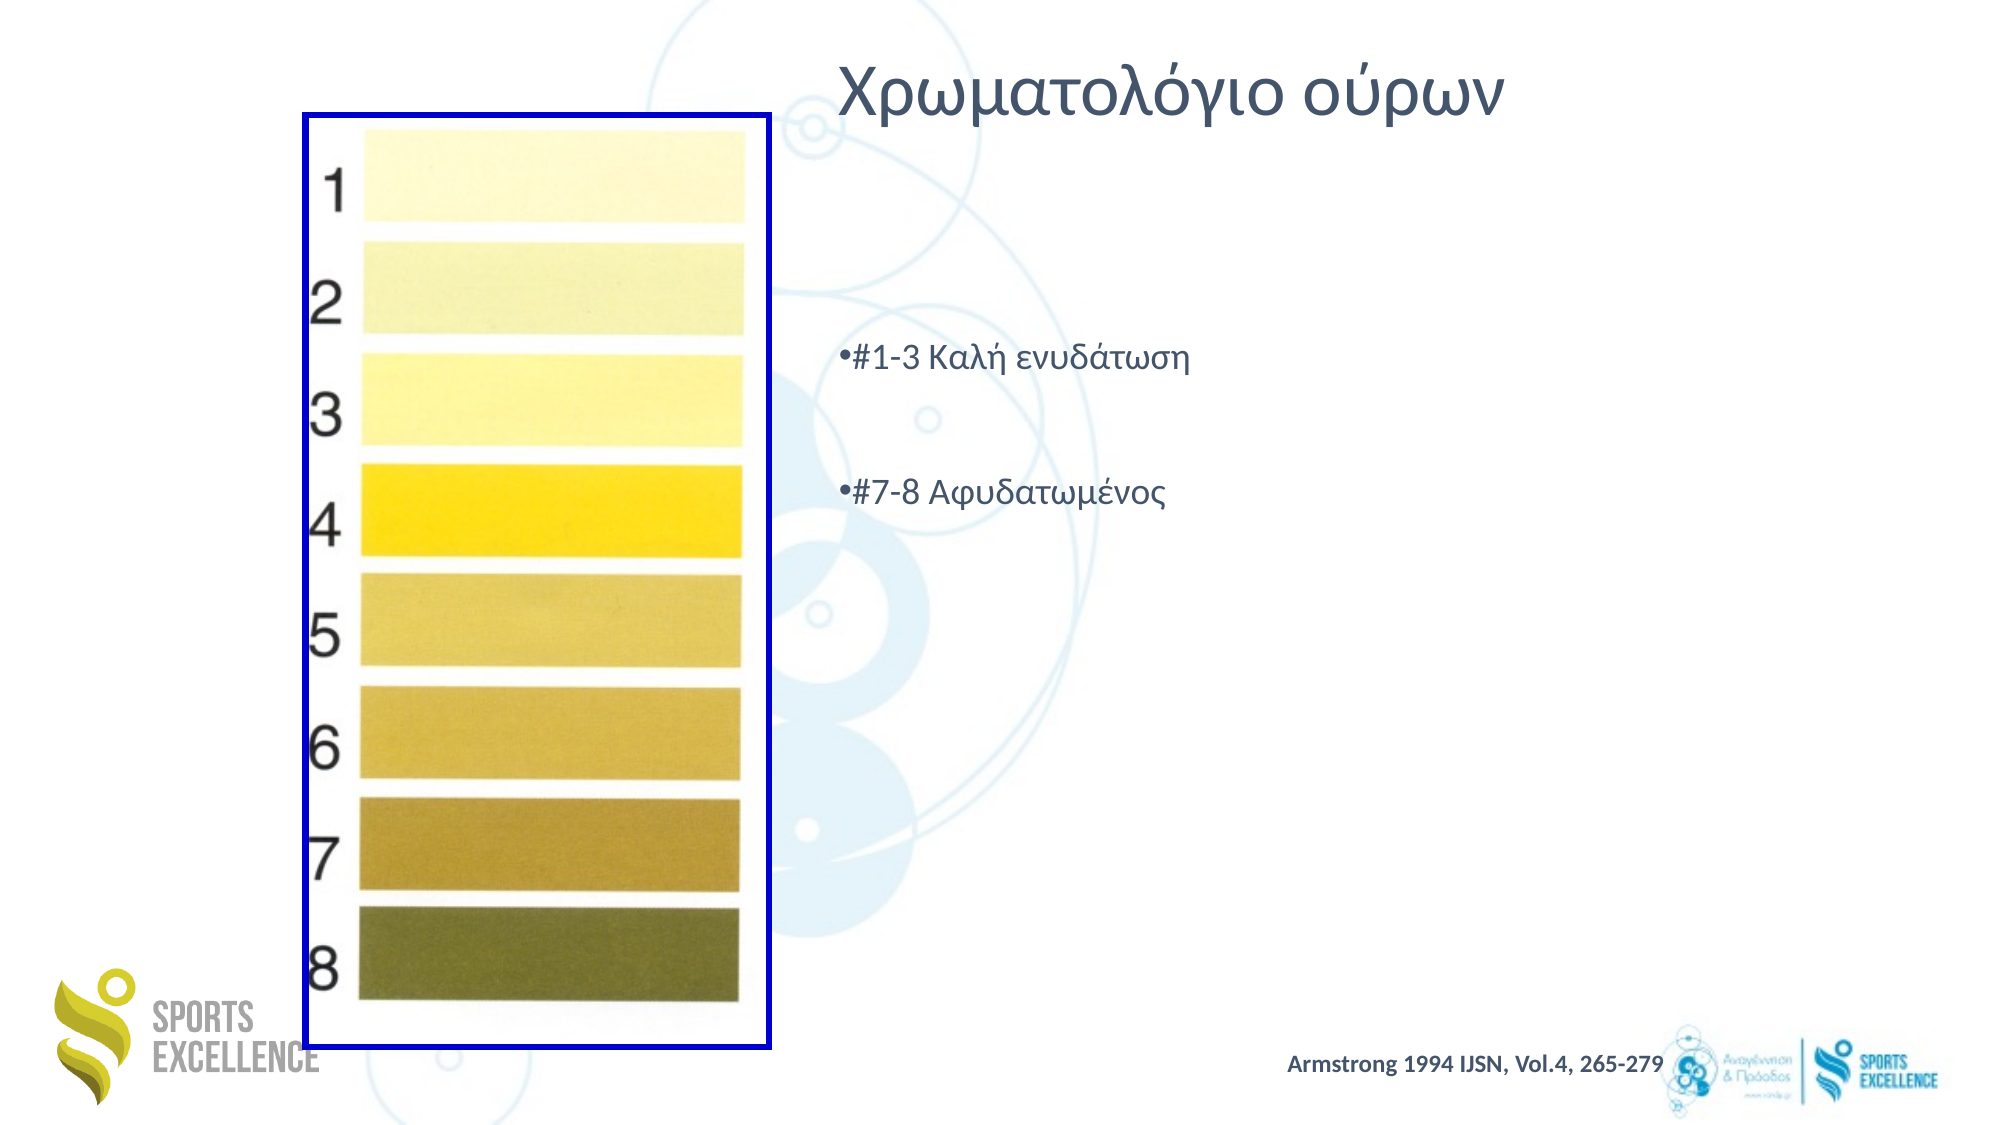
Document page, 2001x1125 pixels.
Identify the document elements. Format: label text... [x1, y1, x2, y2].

text_box Χρωματολόγιο ούρων [824, 35, 1678, 136]
picture [308, 118, 766, 1045]
text_box #1-3 Καλή ενυδάτωση #7-8 Αφυδατωμένος [824, 234, 1692, 520]
picture [10, 0, 1955, 1125]
slide_number Armstrong 1994 IJSN, Vol.4, 265-279 [1140, 1025, 1680, 1100]
